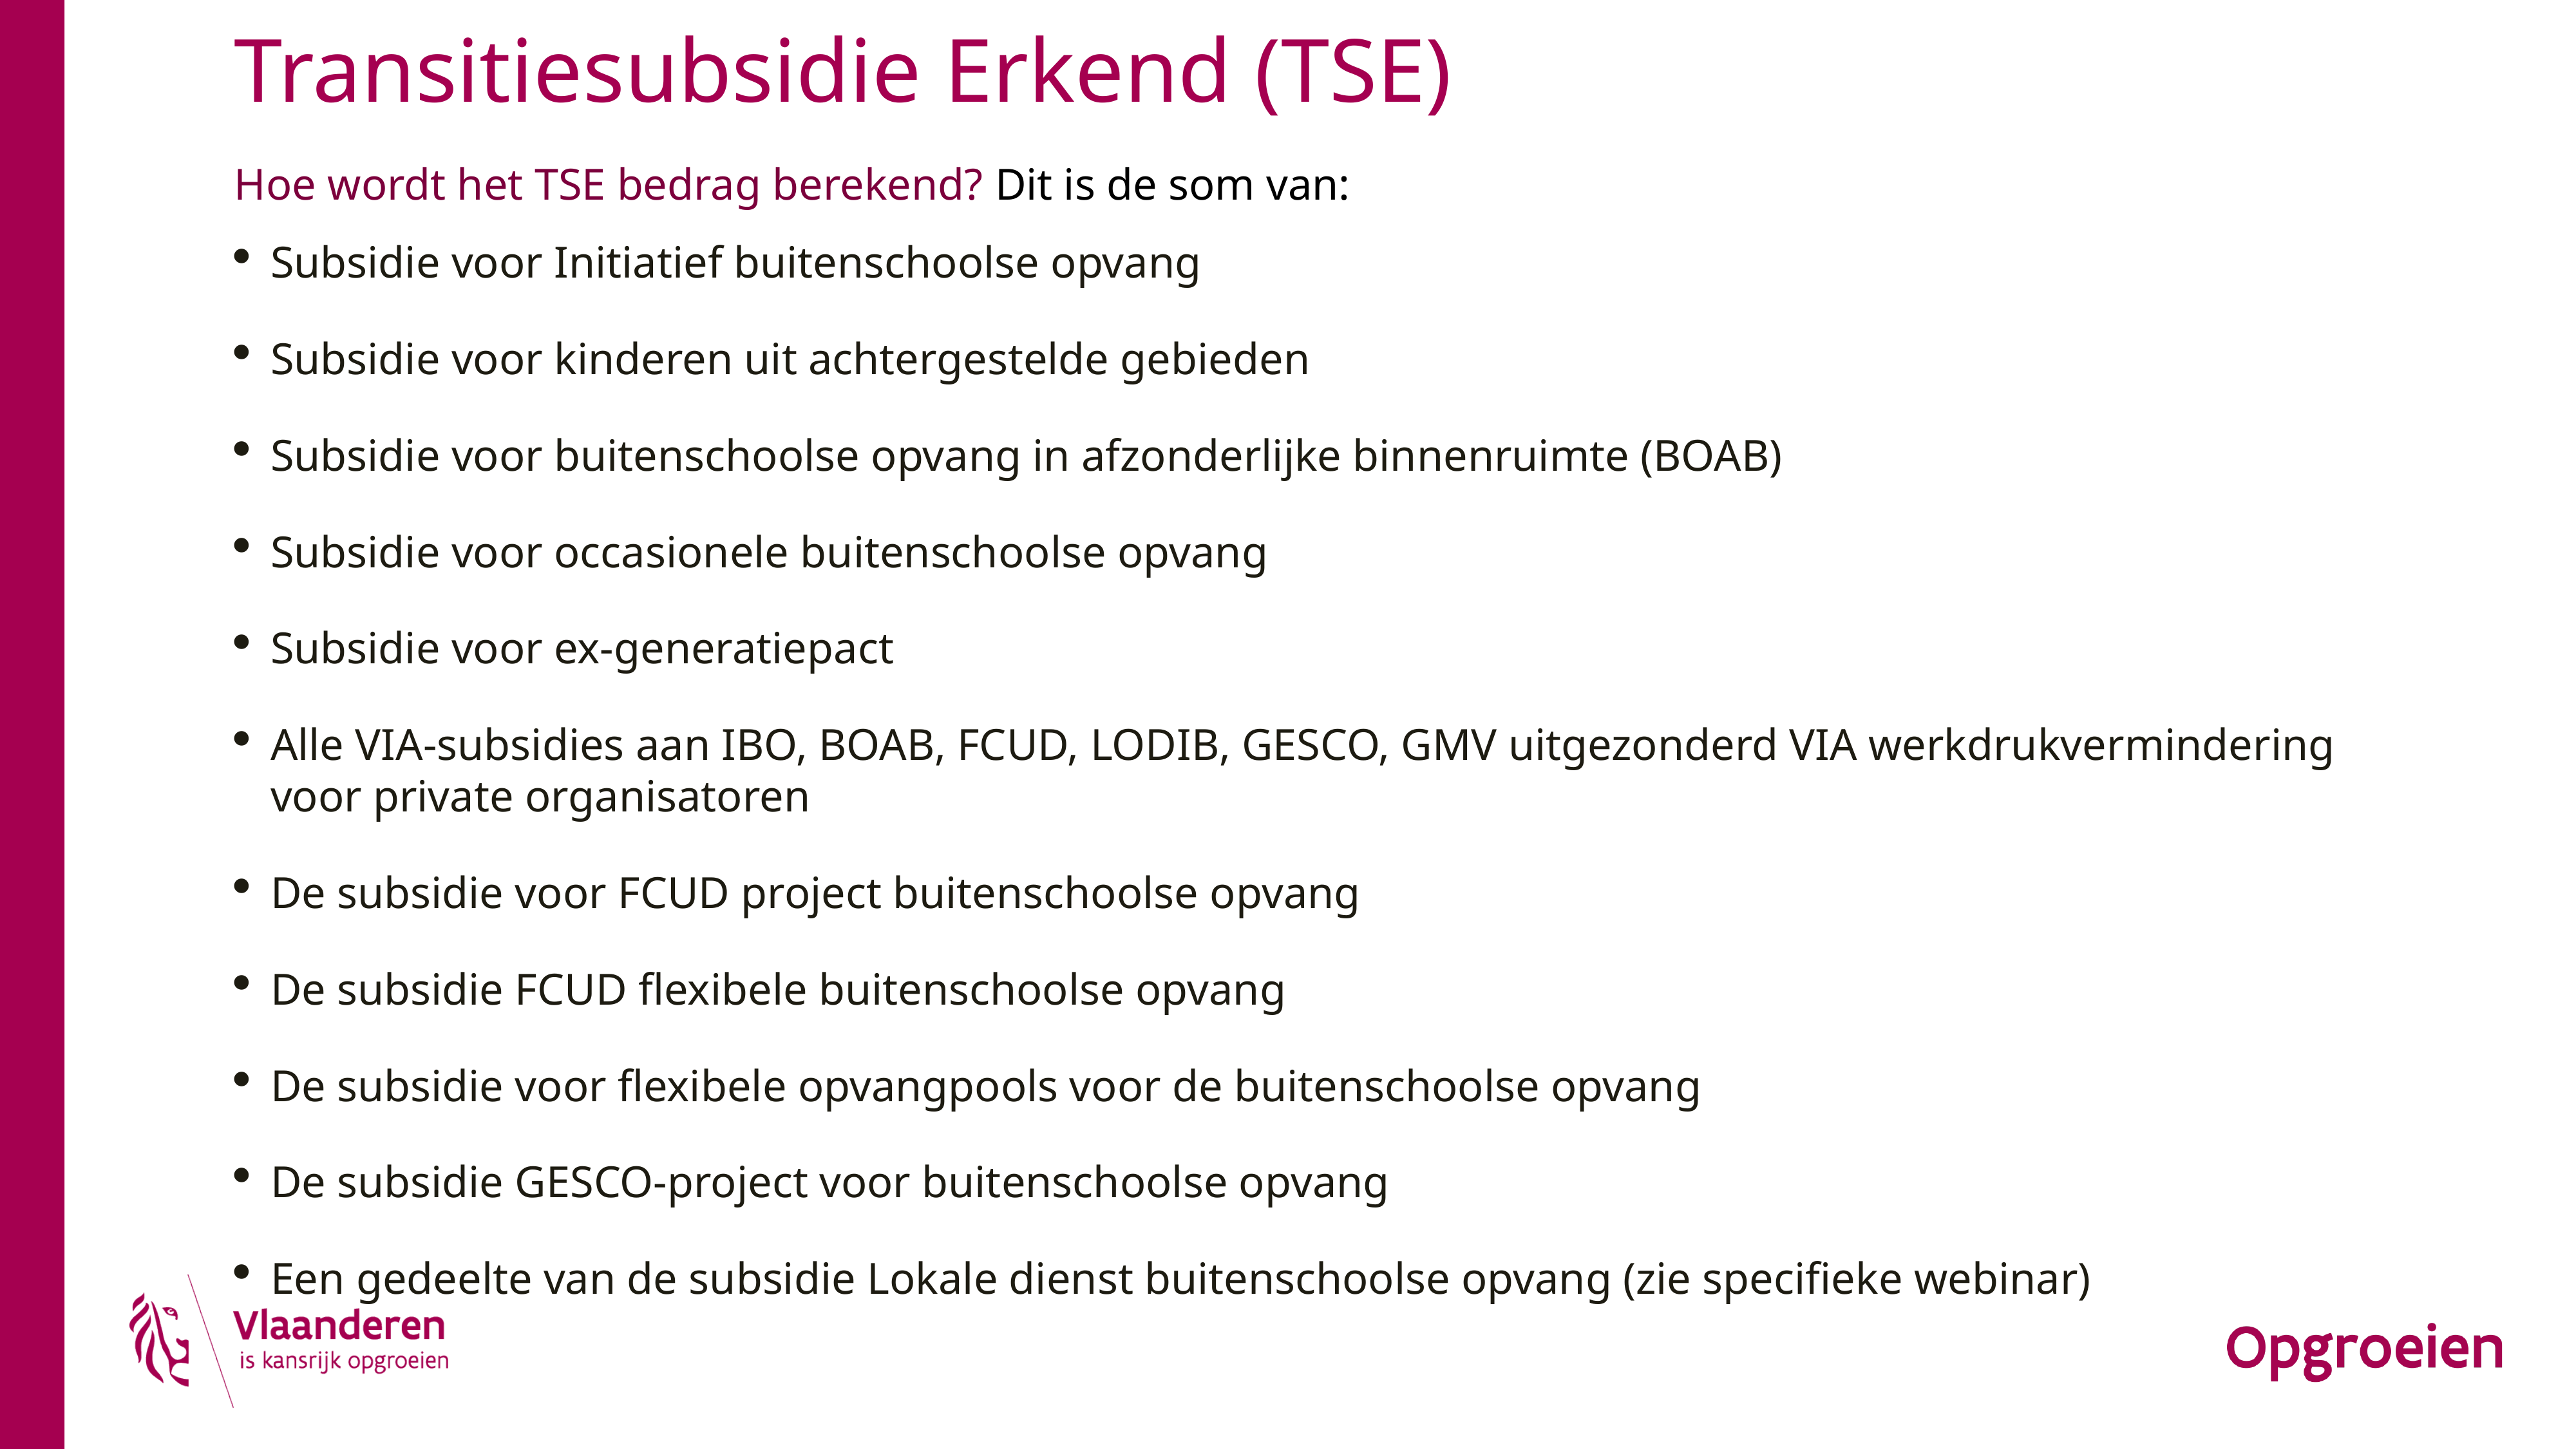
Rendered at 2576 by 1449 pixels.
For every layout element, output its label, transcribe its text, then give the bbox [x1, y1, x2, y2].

title Transitiesubsidie Erkend (TSE) [234, 23, 2400, 122]
list Hoe wordt het TSE bedrag berekend? Dit is de som van: Subsidie voor Initiatief buitenschoolse opvang Subsidie voor kinderen uit achtergestelde gebieden Subsidie voor buitenschoolse opvang in afzonderlijke binnenruimte (BOAB) Subsidie voor occasionele buitenschoolse opvang Subsidie voor ex-generatiepact Alle VIA-subsidies aan IBO, BOAB, FCUD, LODIB, GESCO, GMV uitgezonderd VIA werkdrukvermindering voor private organisatoren De subsidie voor FCUD project buitenschoolse opvang De subsidie FCUD flexibele buitenschoolse opvang De subsidie voor flexibele opvangpools voor de buitenschoolse opvang De subsidie GESCO-project voor buitenschoolse opvang Een gedeelte van de subsidie Lokale dienst buitenschoolse opvang (zie specifieke webinar) [234, 156, 2400, 1336]
picture [2227, 1309, 2503, 1386]
picture [129, 1274, 448, 1408]
